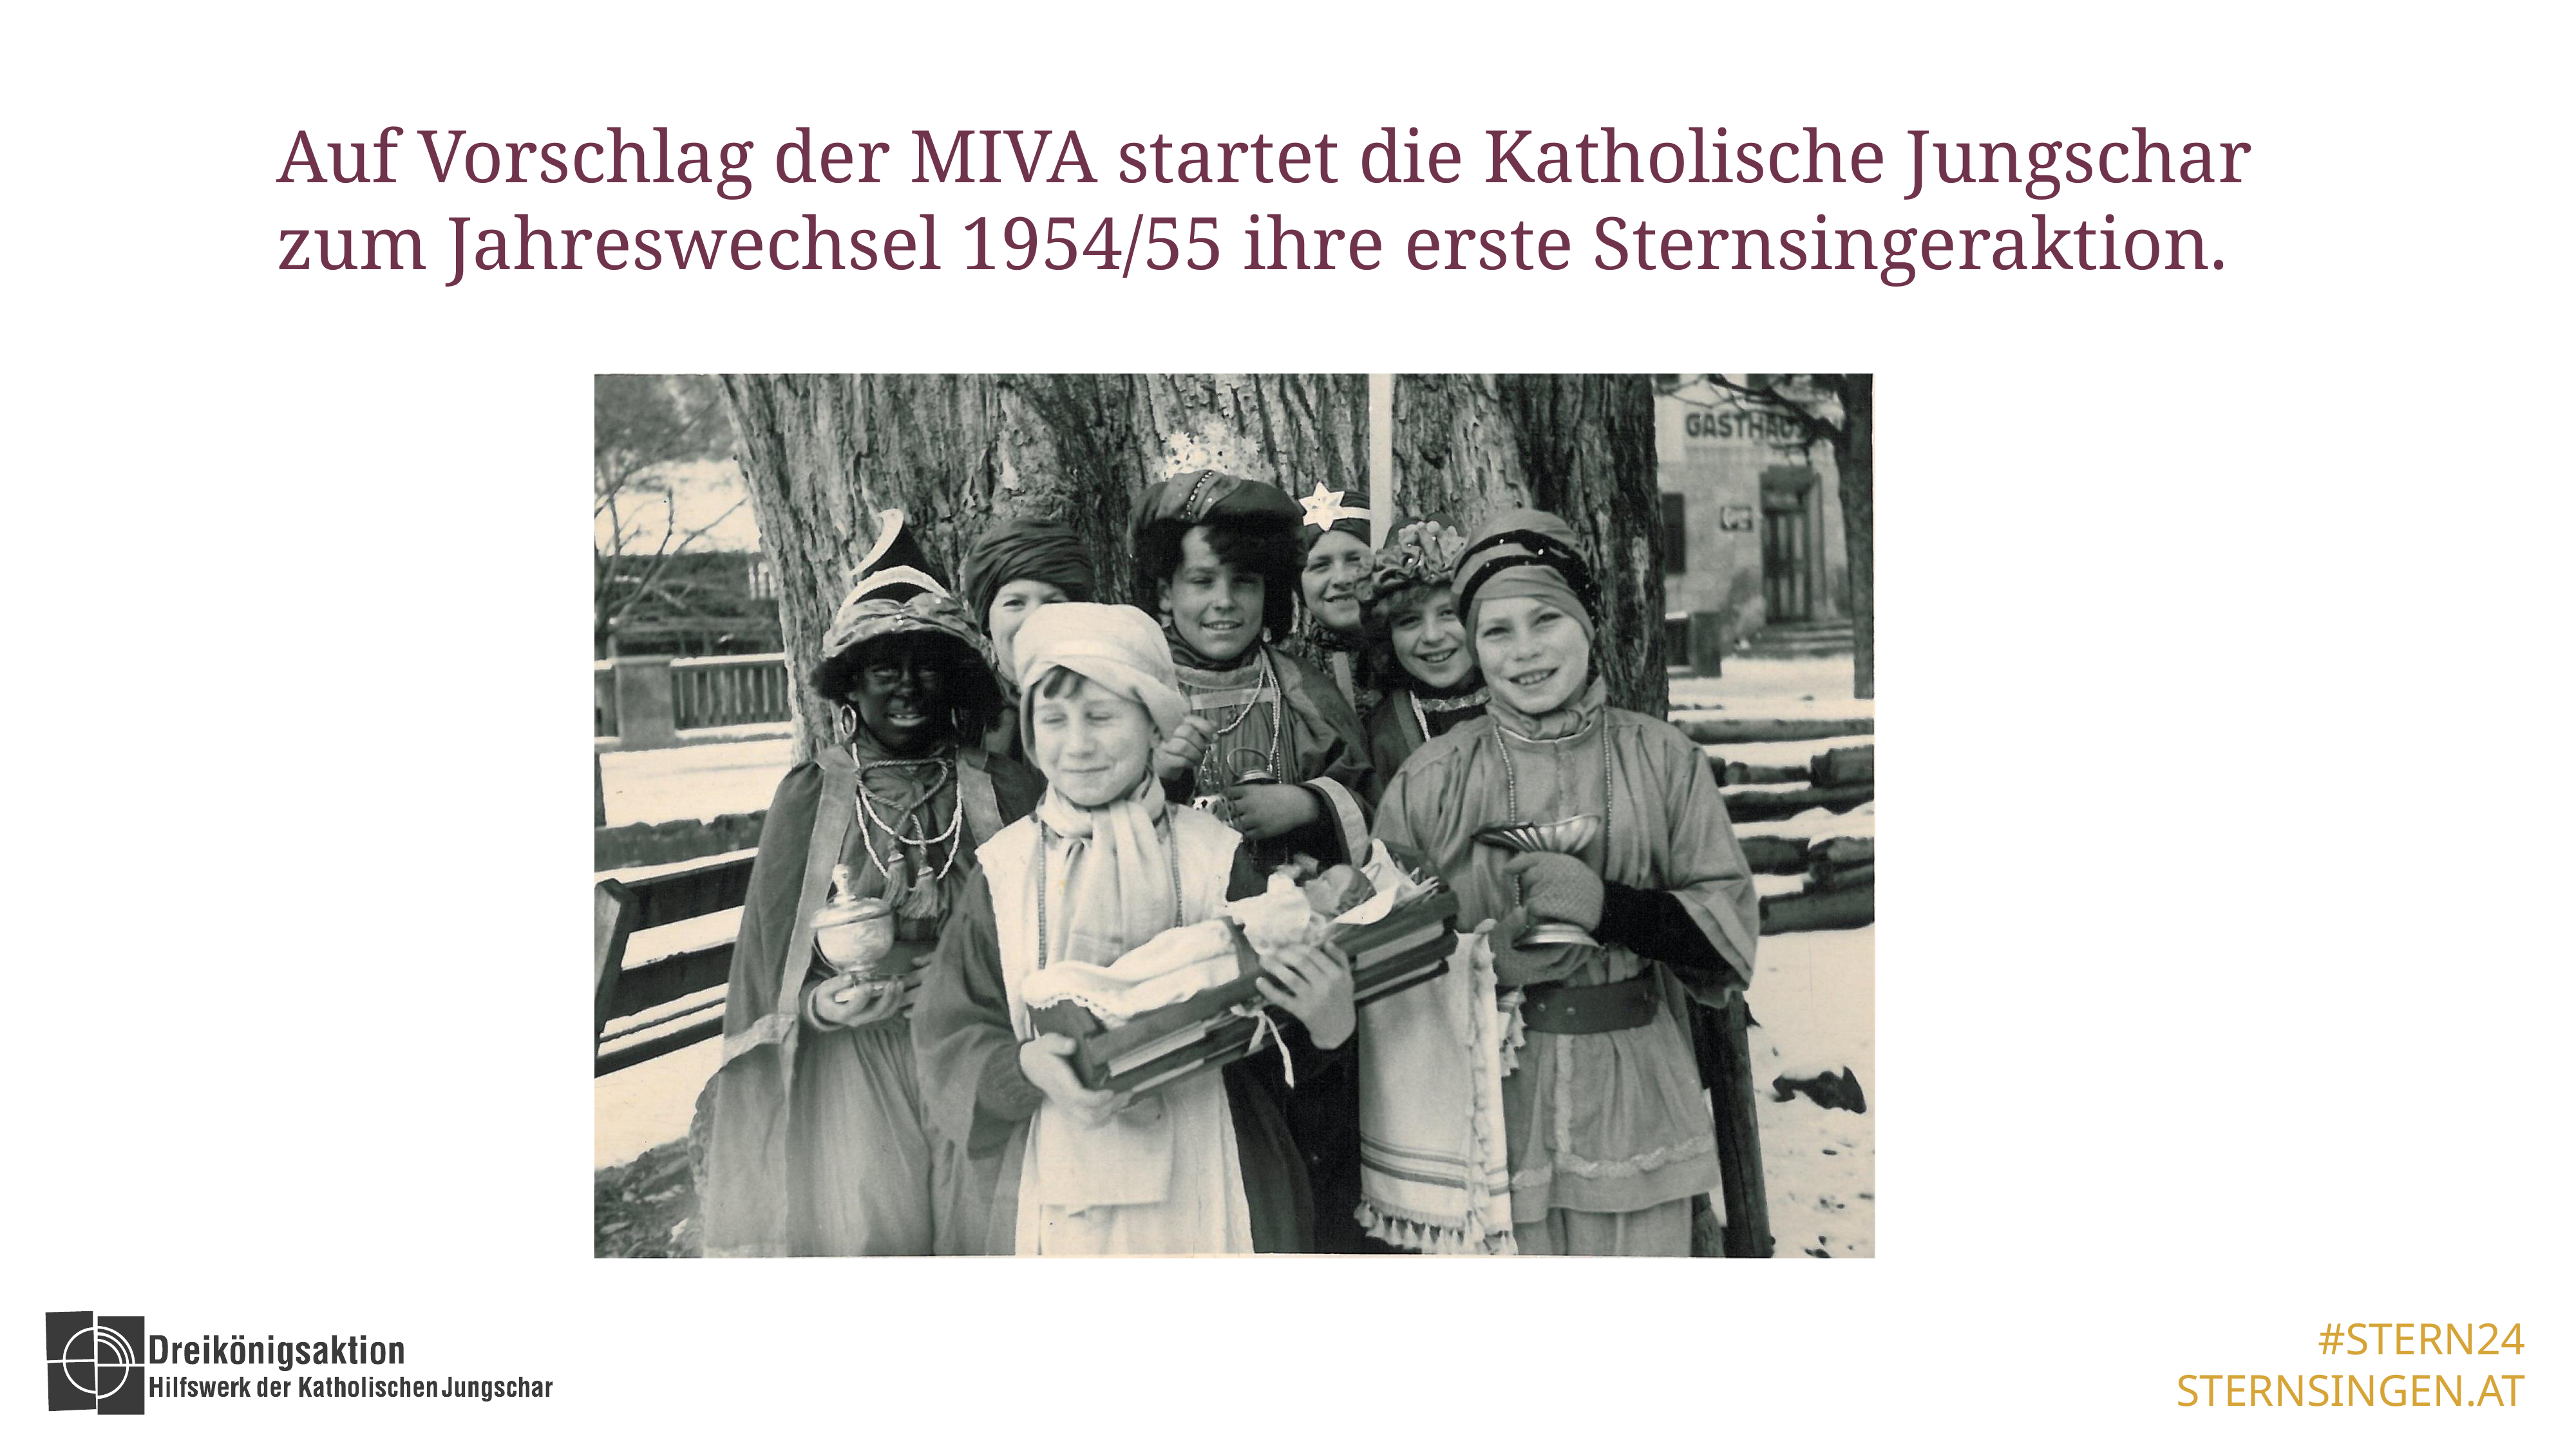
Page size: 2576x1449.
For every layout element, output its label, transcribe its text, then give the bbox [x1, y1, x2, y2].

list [594, 374, 1876, 1259]
title Auf Vorschlag der MIVA startet die Katholische Jungschar zum Jahreswechsel 1954/55 ihre erste Sternsingeraktion. [266, 91, 2310, 475]
